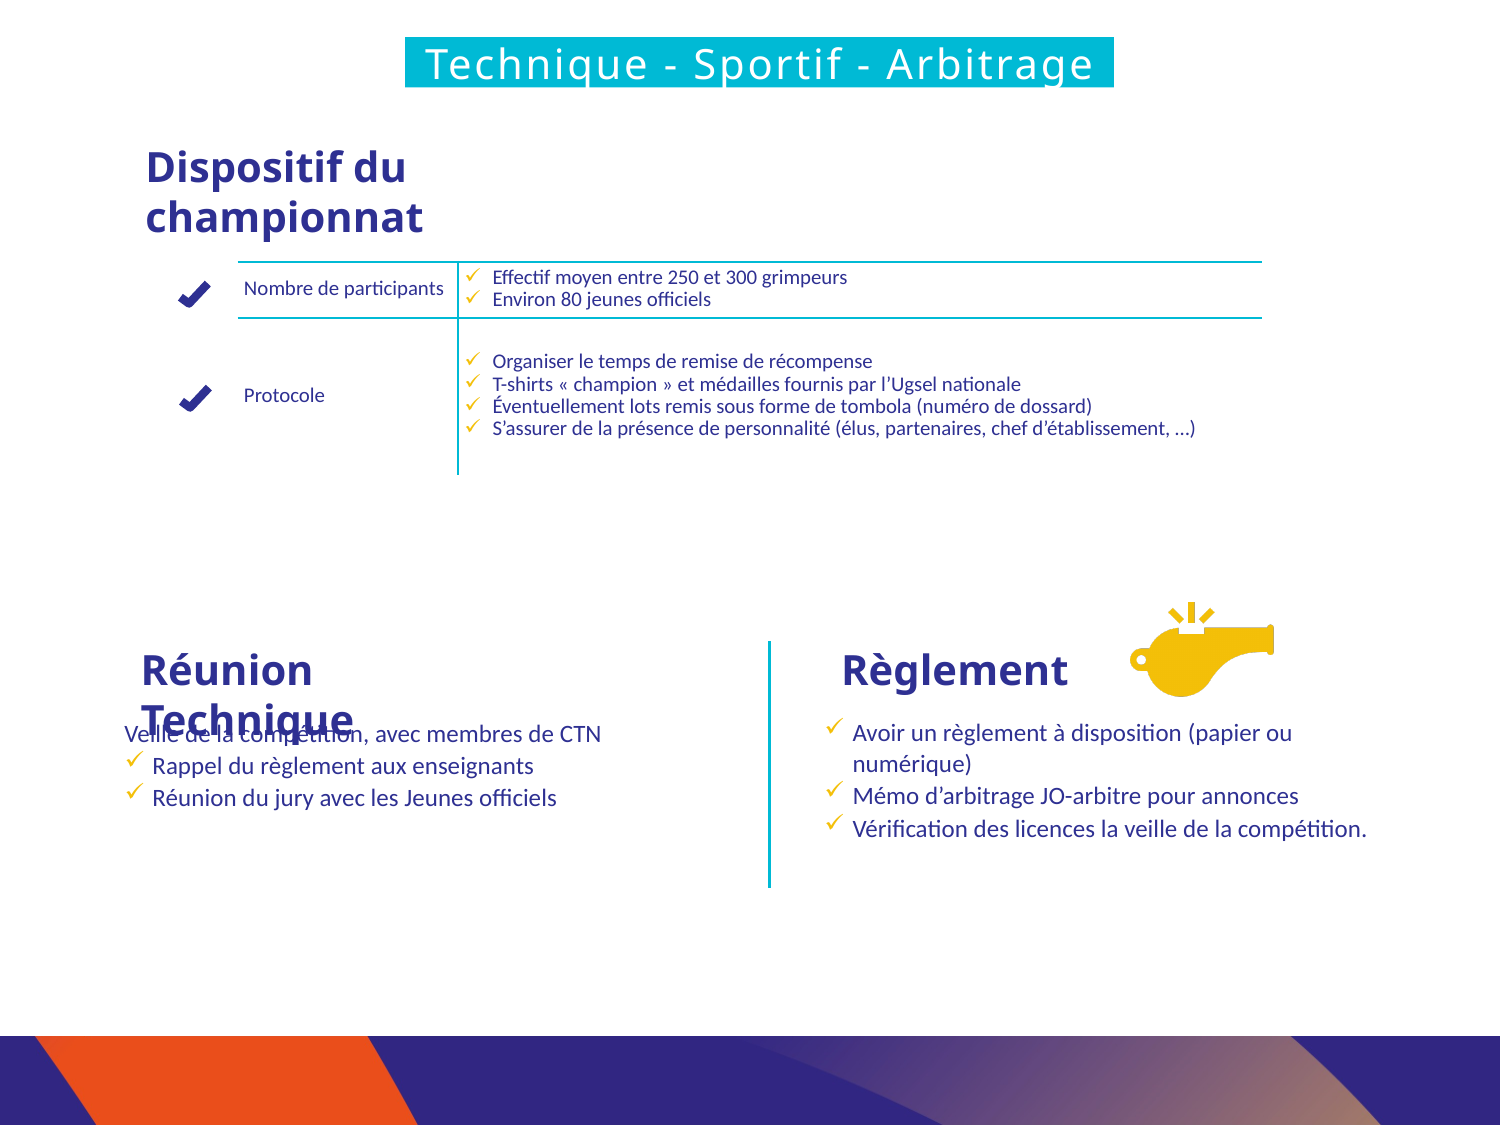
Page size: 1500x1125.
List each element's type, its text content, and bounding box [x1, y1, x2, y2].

table_cell Organiser le temps de remise de récompense T-shirts « champion » et médailles fournis par l’Ugsel nationale Éventuellement lots remis sous forme de tombola (numéro de dossard) S’assurer de la présence de personnalité (élus, partenaires, chef d’établissement, …) [459, 319, 1262, 475]
text_box Avoir un règlement à disposition (papier ou numérique) Mémo d’arbitrage JO-arbitre pour annonces Vérification des licences la veille de la compétition. [822, 714, 1371, 843]
table_header Nombre de participants [238, 263, 457, 317]
text_box Technique - Sportif - Arbitrage [405, 37, 1114, 88]
text_box Réunion Technique [124, 643, 495, 714]
table_cell Protocole [238, 319, 457, 475]
text_box [180, 283, 208, 304]
text_box Règlement [824, 643, 1125, 695]
picture [0, 1036, 1500, 1125]
table_header Effectif moyen entre 250 et 300 grimpeurs Environ 80 jeunes officiels [459, 263, 1262, 317]
text_box [181, 387, 209, 408]
text_box Veille de la compétition, avec membres de CTN Rappel du règlement aux enseignants Réunion du jury avec les Jeunes officiels [122, 714, 646, 812]
picture [1125, 573, 1280, 727]
text_box Dispositif du championnat [129, 140, 620, 242]
